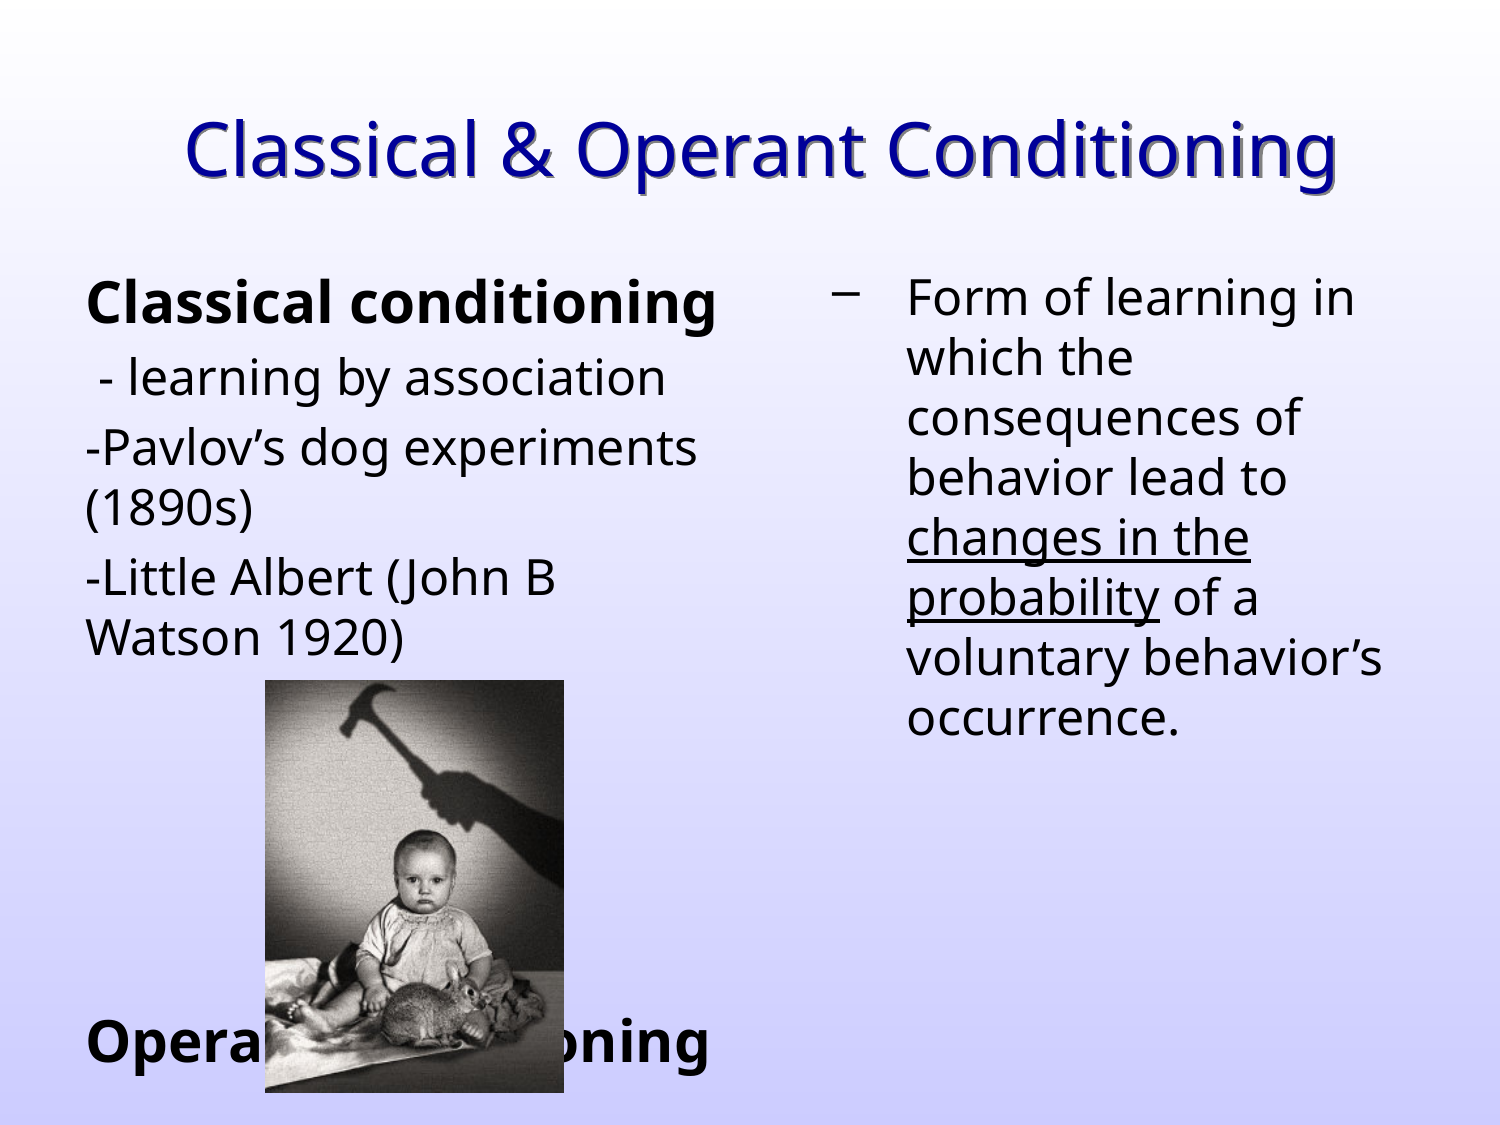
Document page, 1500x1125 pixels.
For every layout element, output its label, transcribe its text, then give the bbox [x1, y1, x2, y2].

title Classical & Operant Conditioning [82, 58, 1442, 235]
list Classical conditioning - learning by association -Pavlov’s dog experiments (1890s) -Little Albert (John B Watson 1920) Operant conditioning Form of learning in which the consequences of behavior lead to changes in the probability of a voluntary behavior’s occurrence. [70, 257, 1407, 1090]
picture [265, 680, 565, 1093]
